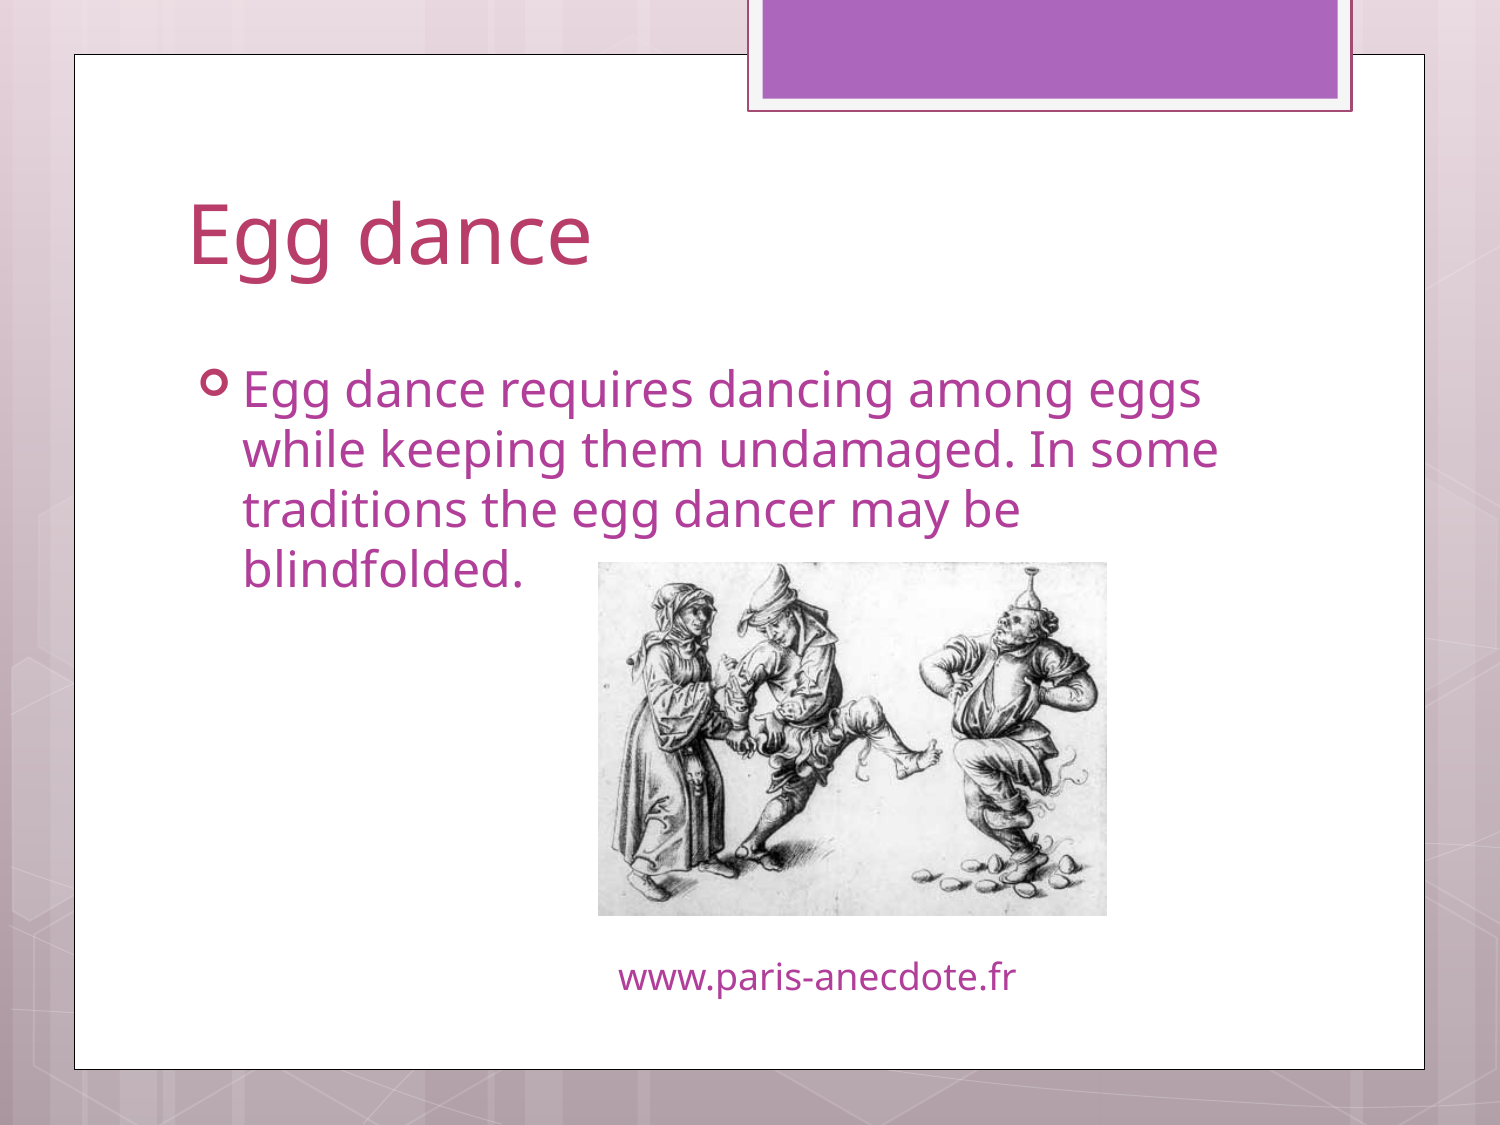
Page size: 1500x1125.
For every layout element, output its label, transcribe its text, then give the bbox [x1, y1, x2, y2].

title Egg dance [171, 101, 1324, 290]
picture [598, 562, 1108, 917]
list Egg dance requires dancing among eggs while keeping them undamaged. In some traditions the egg dancer may be blindfolded. [171, 349, 1283, 957]
text_box www.paris-anecdote.fr [603, 945, 1383, 1006]
